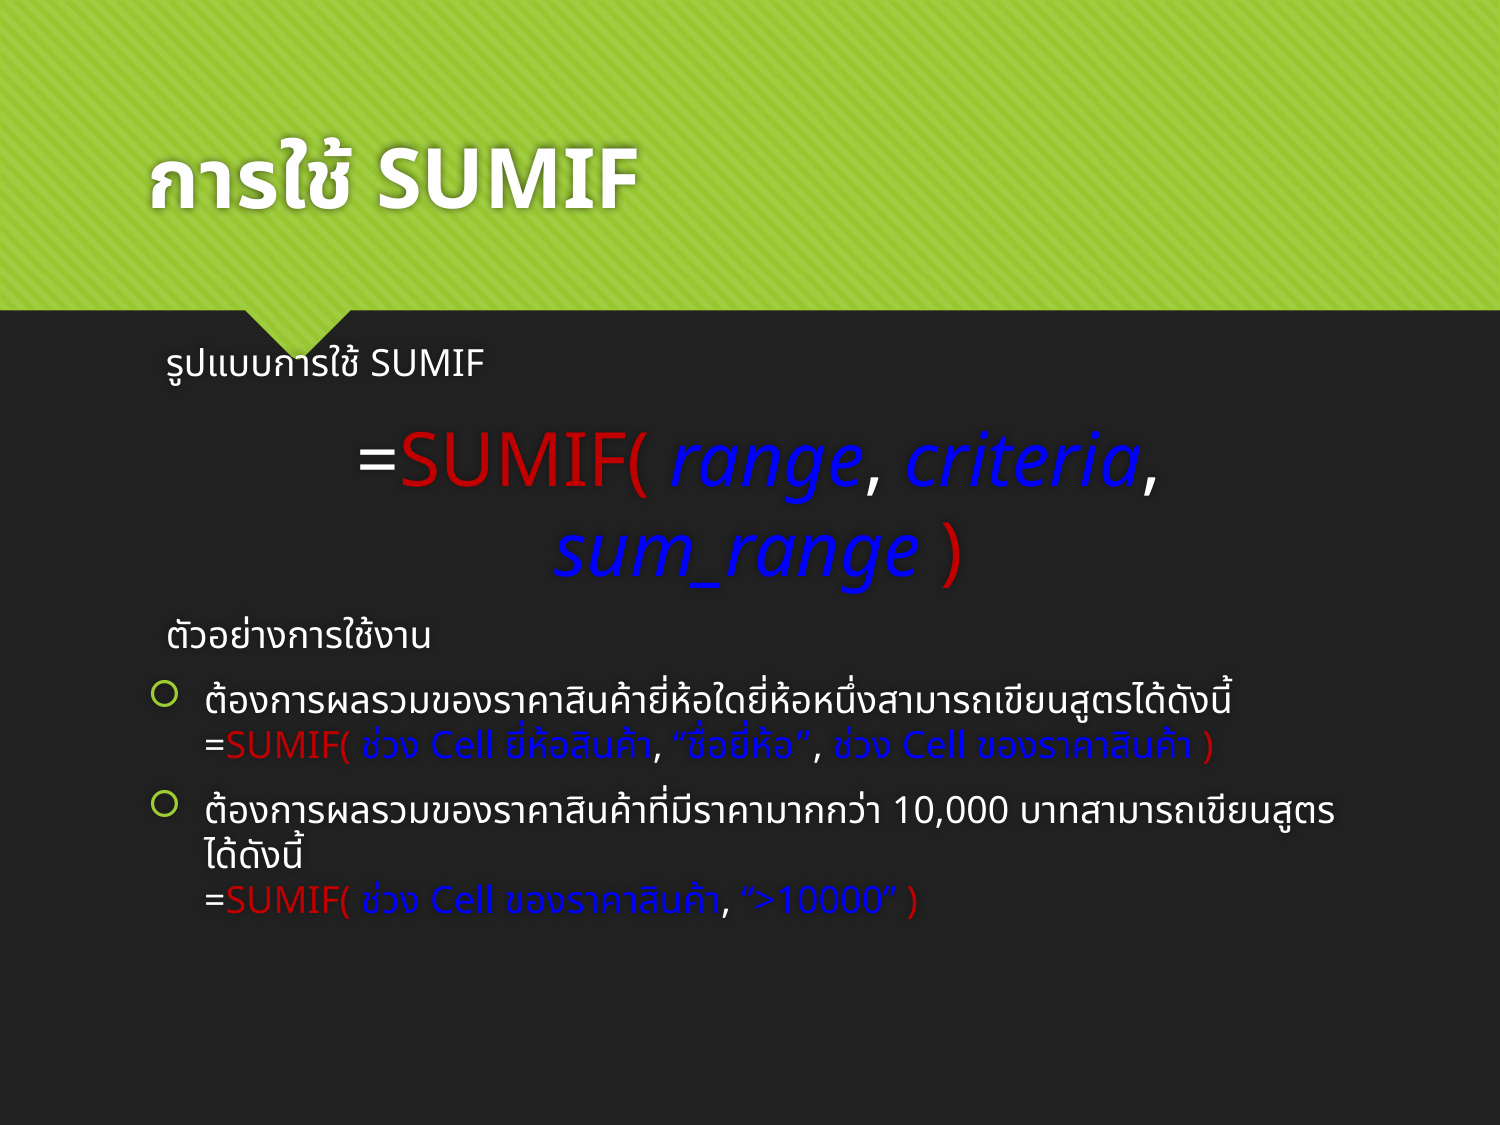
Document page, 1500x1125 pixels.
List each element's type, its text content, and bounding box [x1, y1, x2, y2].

title การใช้ SUMIF [132, 73, 1368, 233]
list รูปแบบการใช้ SUMIF =SUMIF( range, criteria, sum_range ) ตัวอย่างการใช้งาน ต้องการผลรวมของราคาสินค้ายี่ห้อใดยี่ห้อหนึ่งสามารถเขียนสูตรได้ดังนี้ =SUMIF( ช่วง Cell ยี่ห้อสินค้า, “ชื่อยี่ห้อ”, ช่วง Cell ของราคาสินค้า ) ต้องการผลรวมของราคาสินค้าที่มีราคามากกว่า 10,000 บาทสามารถเขียนสูตรได้ดังนี้ =SUMIF( ช่วง Cell ของราคาสินค้า, “>10000” ) [132, 364, 1368, 962]
